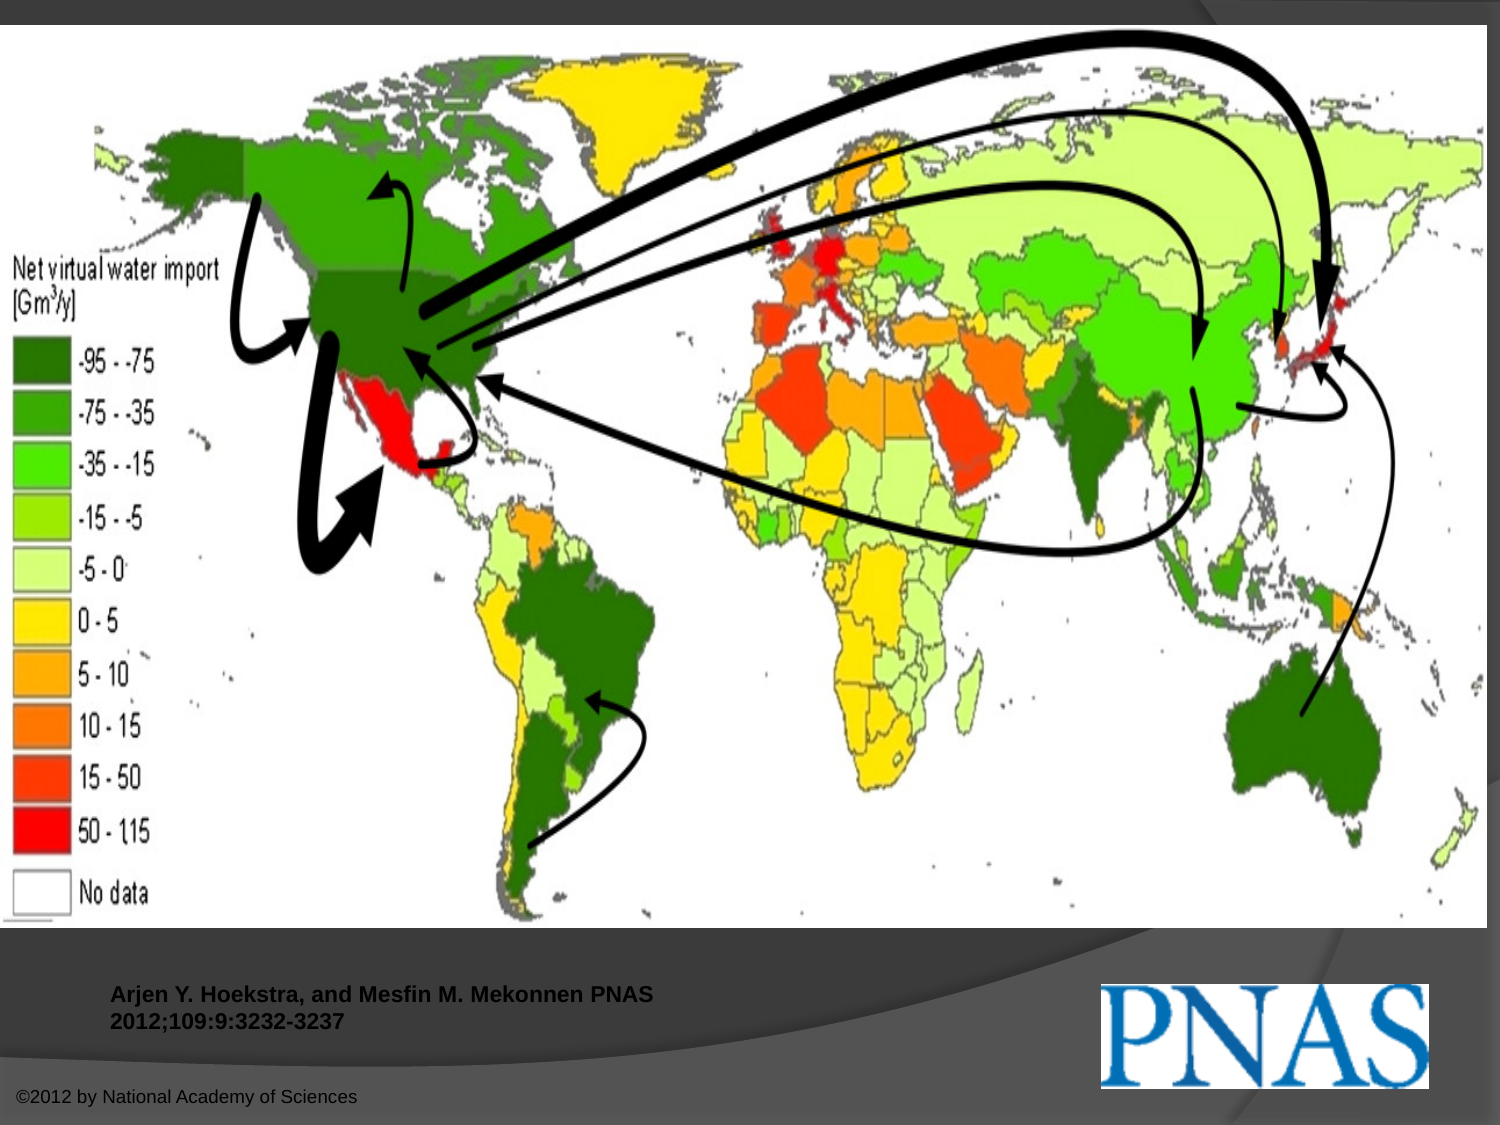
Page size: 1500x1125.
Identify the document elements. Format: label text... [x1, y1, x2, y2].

text_box ©2012 by National Academy of Sciences [16, 1084, 825, 1125]
text_box Arjen Y. Hoekstra, and Mesfin M. Mekonnen PNAS 2012;109:9:3232-3237 [110, 979, 753, 1031]
picture [1101, 984, 1429, 1089]
picture [0, 25, 1487, 928]
